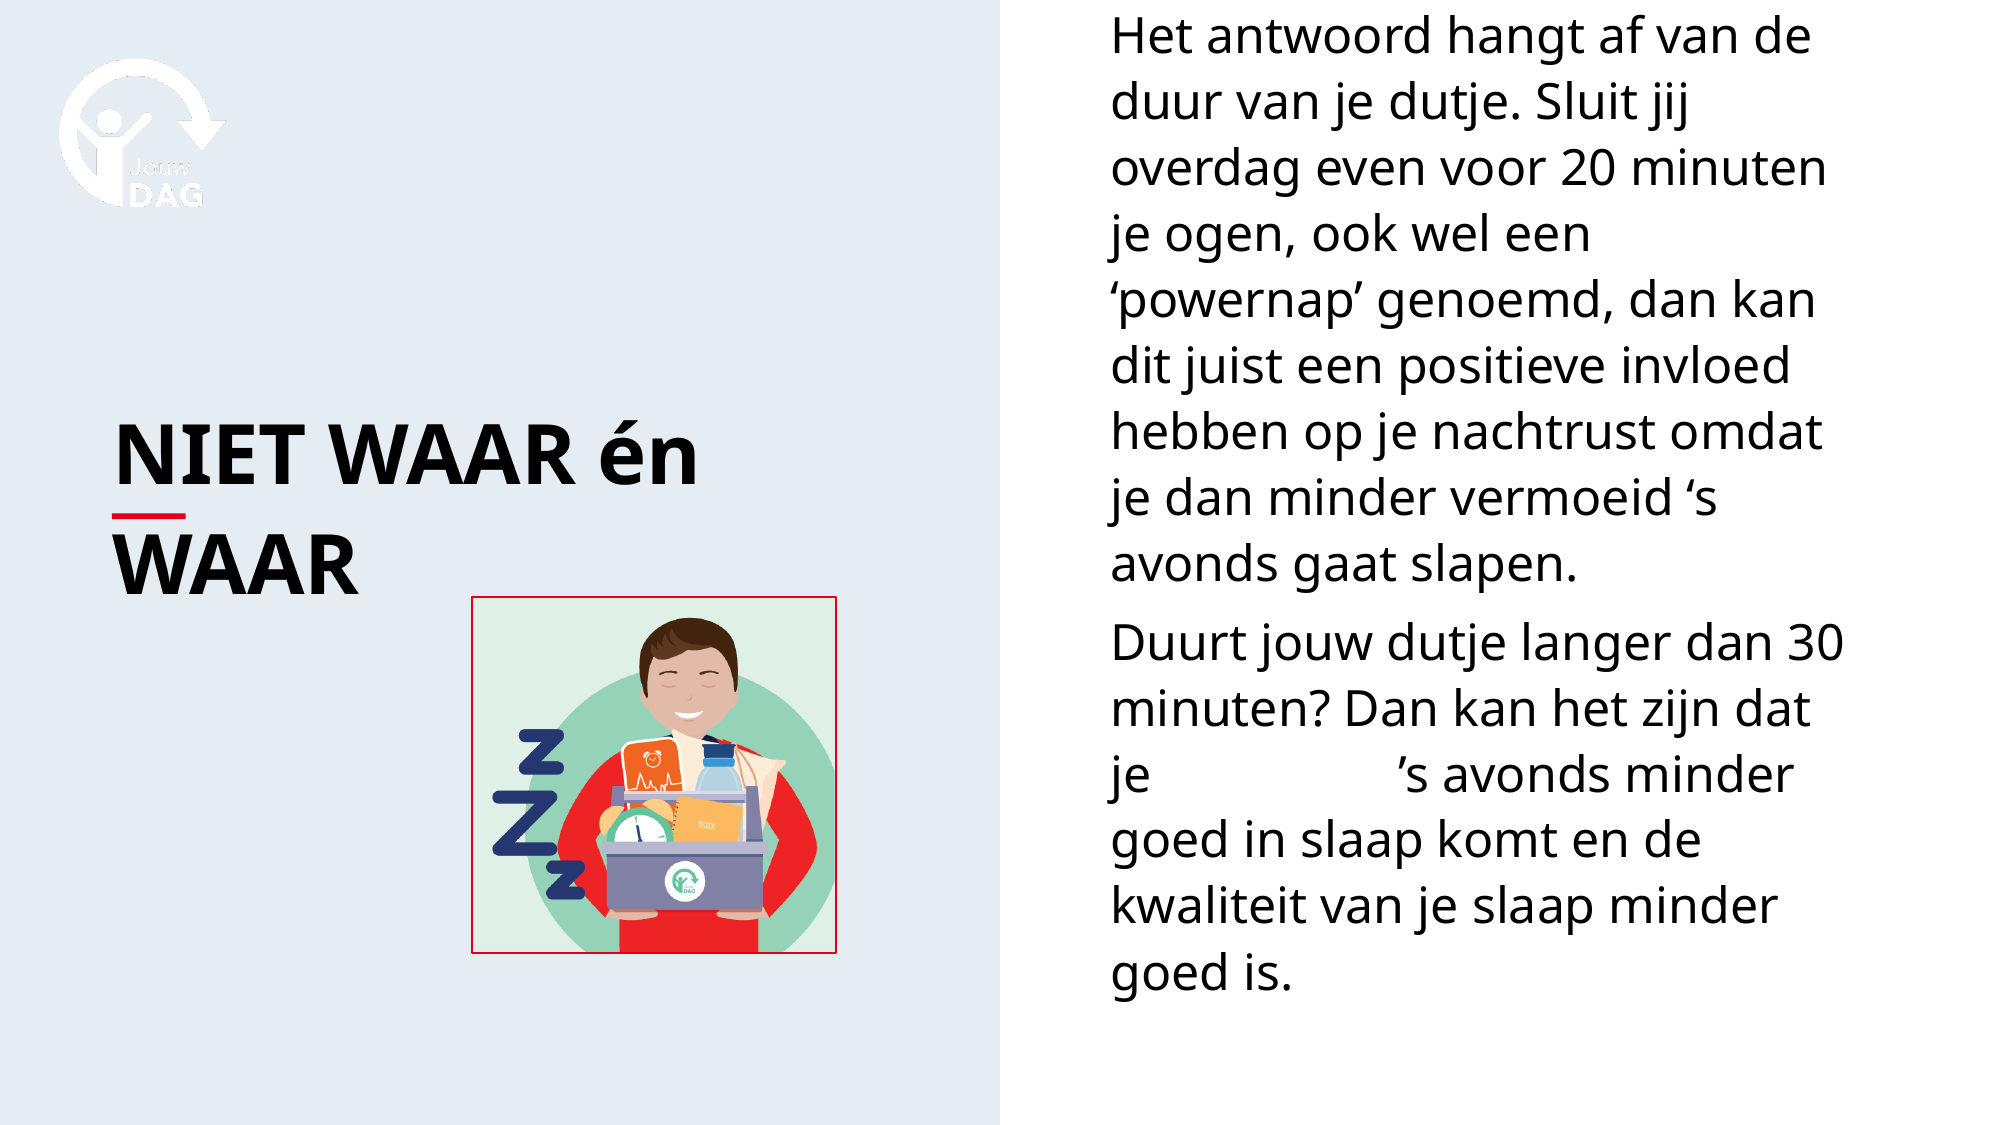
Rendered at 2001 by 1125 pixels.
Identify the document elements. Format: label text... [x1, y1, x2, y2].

picture [1051, 0, 1937, 1007]
picture [472, 598, 835, 953]
text_box NIET WAAR én WAAR [97, 383, 928, 508]
picture [59, 58, 226, 207]
